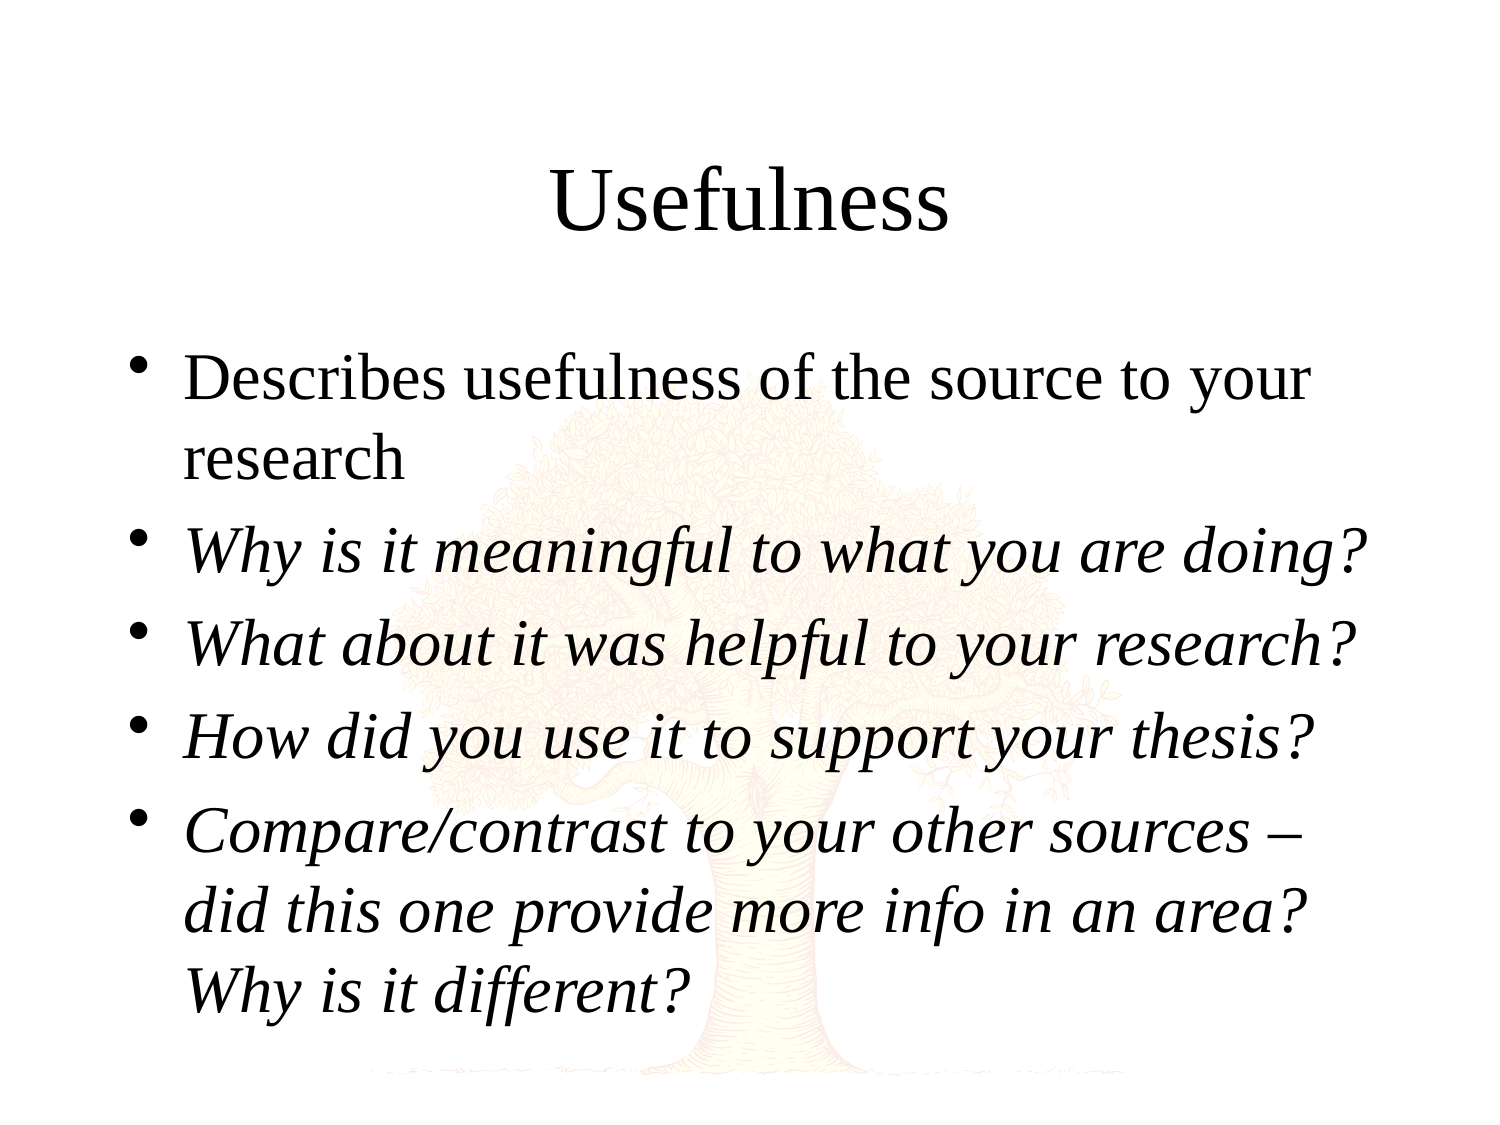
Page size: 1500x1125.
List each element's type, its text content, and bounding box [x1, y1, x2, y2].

list Describes usefulness of the source to your research Why is it meaningful to what you are doing? What about it was helpful to your research? How did you use it to support your thesis? Compare/contrast to your other sources – did this one provide more info in an area? Why is it different? [112, 324, 1388, 1000]
title Usefulness [112, 99, 1388, 288]
picture [224, 330, 1276, 1120]
